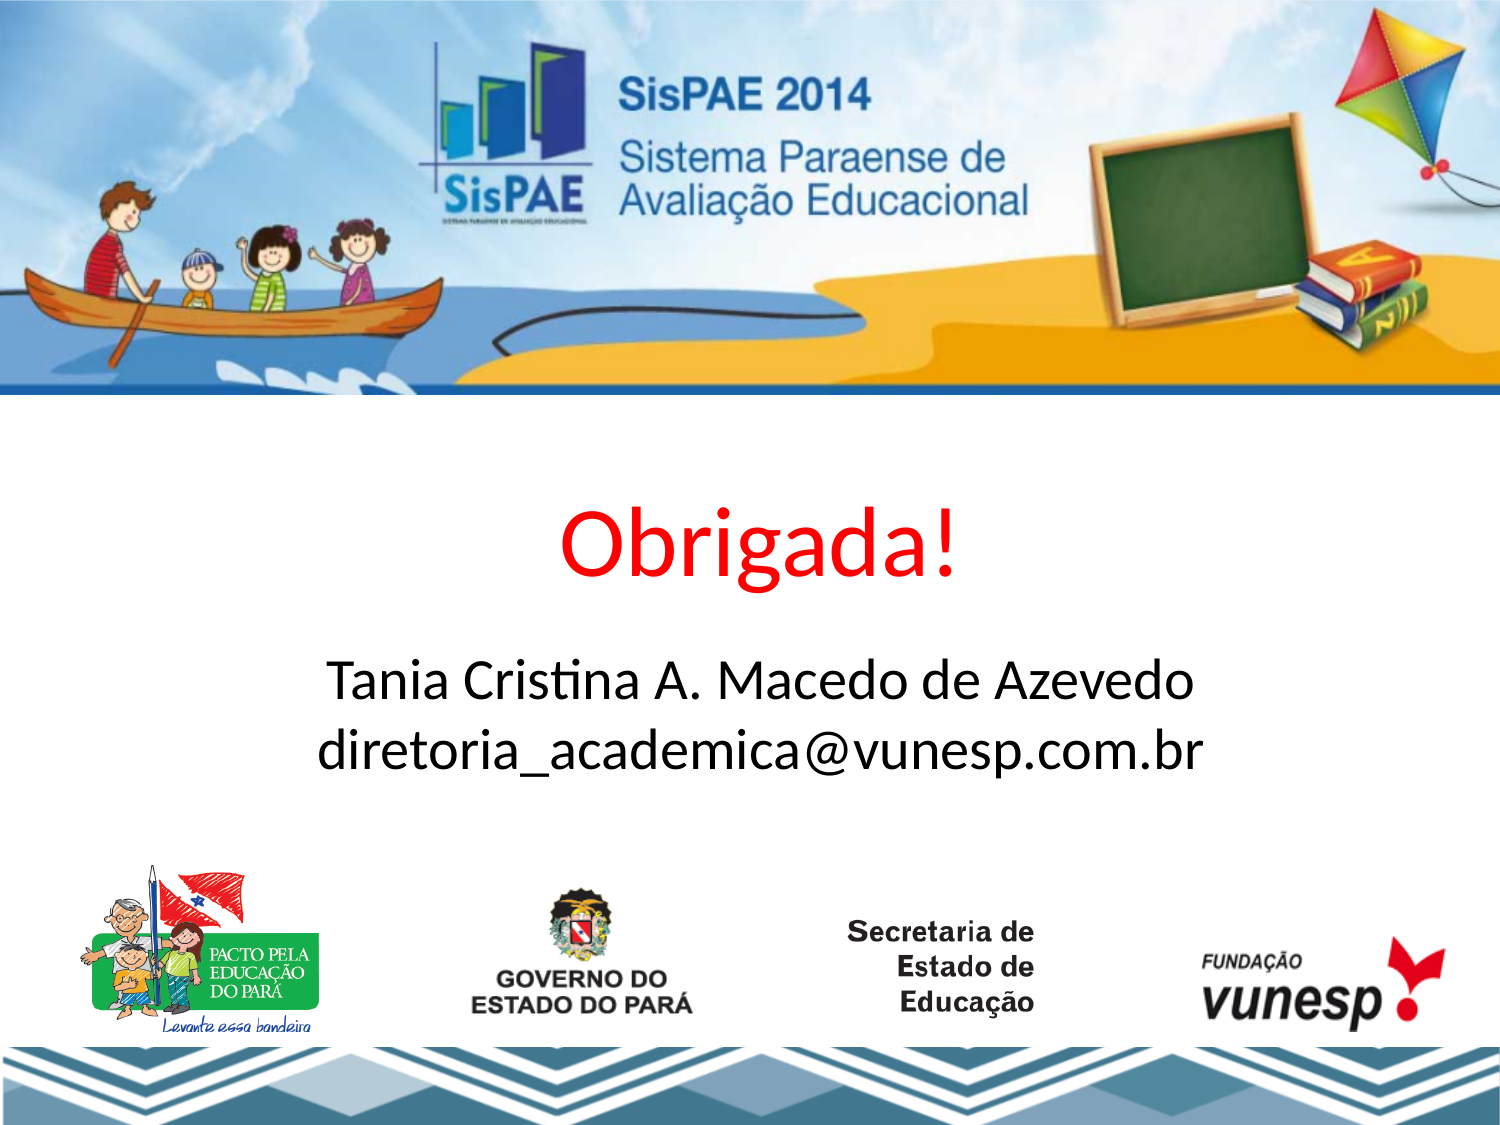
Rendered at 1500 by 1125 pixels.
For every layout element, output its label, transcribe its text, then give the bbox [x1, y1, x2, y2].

text_box Obrigada! Tania Cristina A. Macedo de Azevedo diretoria_academica@vunesp.com.br [76, 408, 1446, 789]
picture [0, 1047, 1500, 1125]
text_box [1167, 971, 1483, 1045]
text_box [54, 865, 1446, 1032]
picture [0, 0, 1500, 395]
